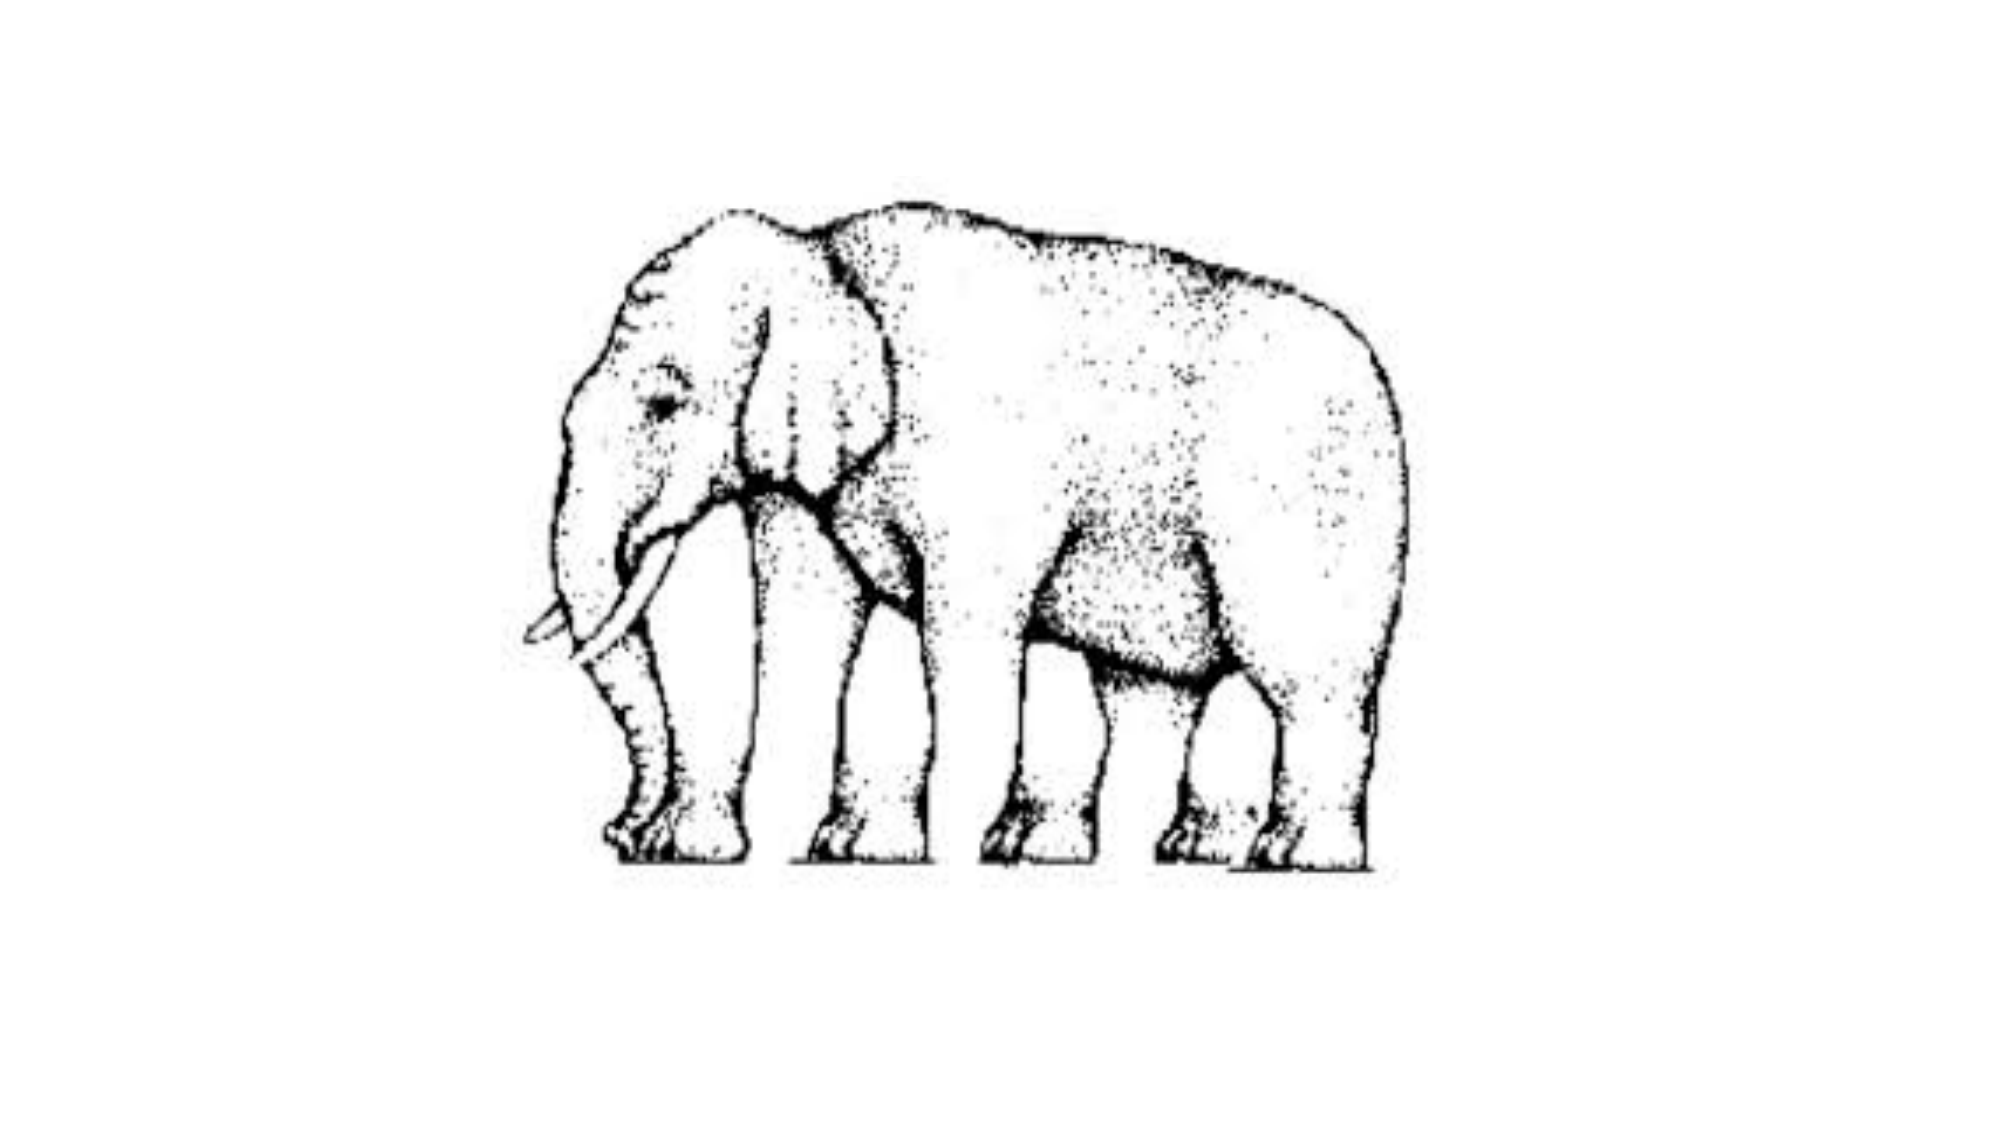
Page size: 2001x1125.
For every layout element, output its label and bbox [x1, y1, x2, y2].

picture [500, 176, 1442, 905]
